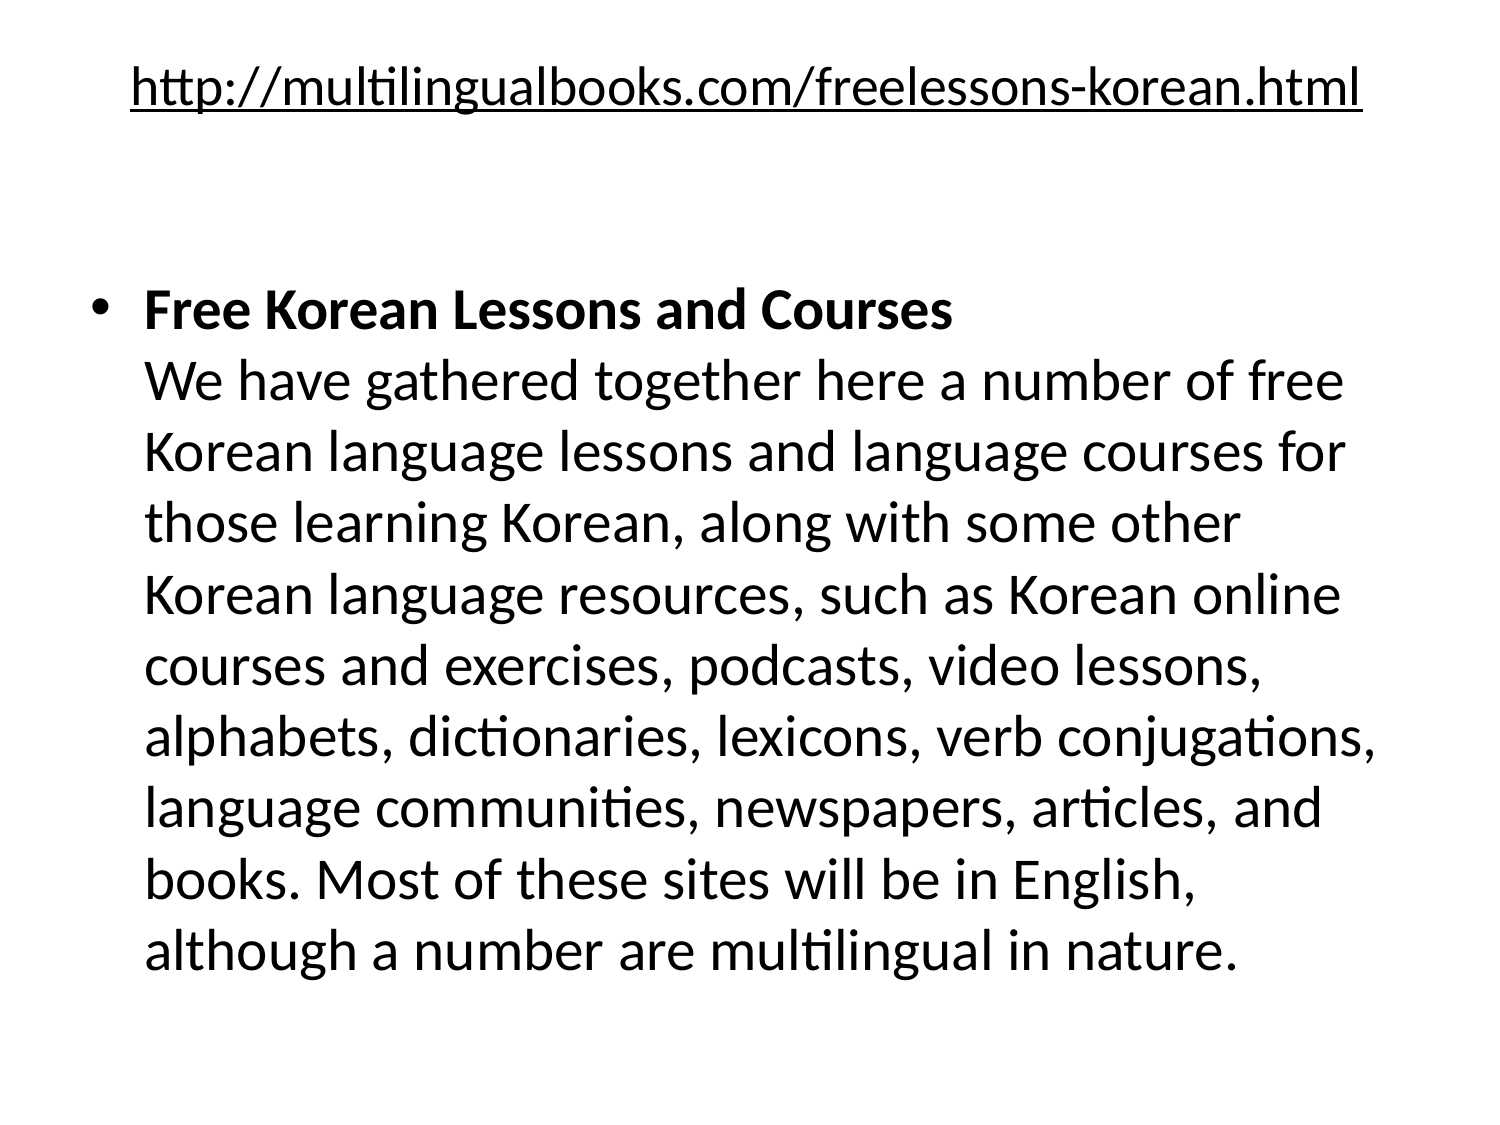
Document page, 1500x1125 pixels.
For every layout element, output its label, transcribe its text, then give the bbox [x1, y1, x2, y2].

list Free Korean Lessons and Courses We have gathered together here a number of free Korean language lessons and language courses for those learning Korean, along with some other Korean language resources, such as Korean online courses and exercises, podcasts, video lessons, alphabets, dictionaries, lexicons, verb conjugations, language communities, newspapers, articles, and books. Most of these sites will be in English, although a number are multilingual in nature. [75, 262, 1425, 1005]
title http://multilingualbooks.com/freelessons-korean.html [75, 0, 1425, 233]
